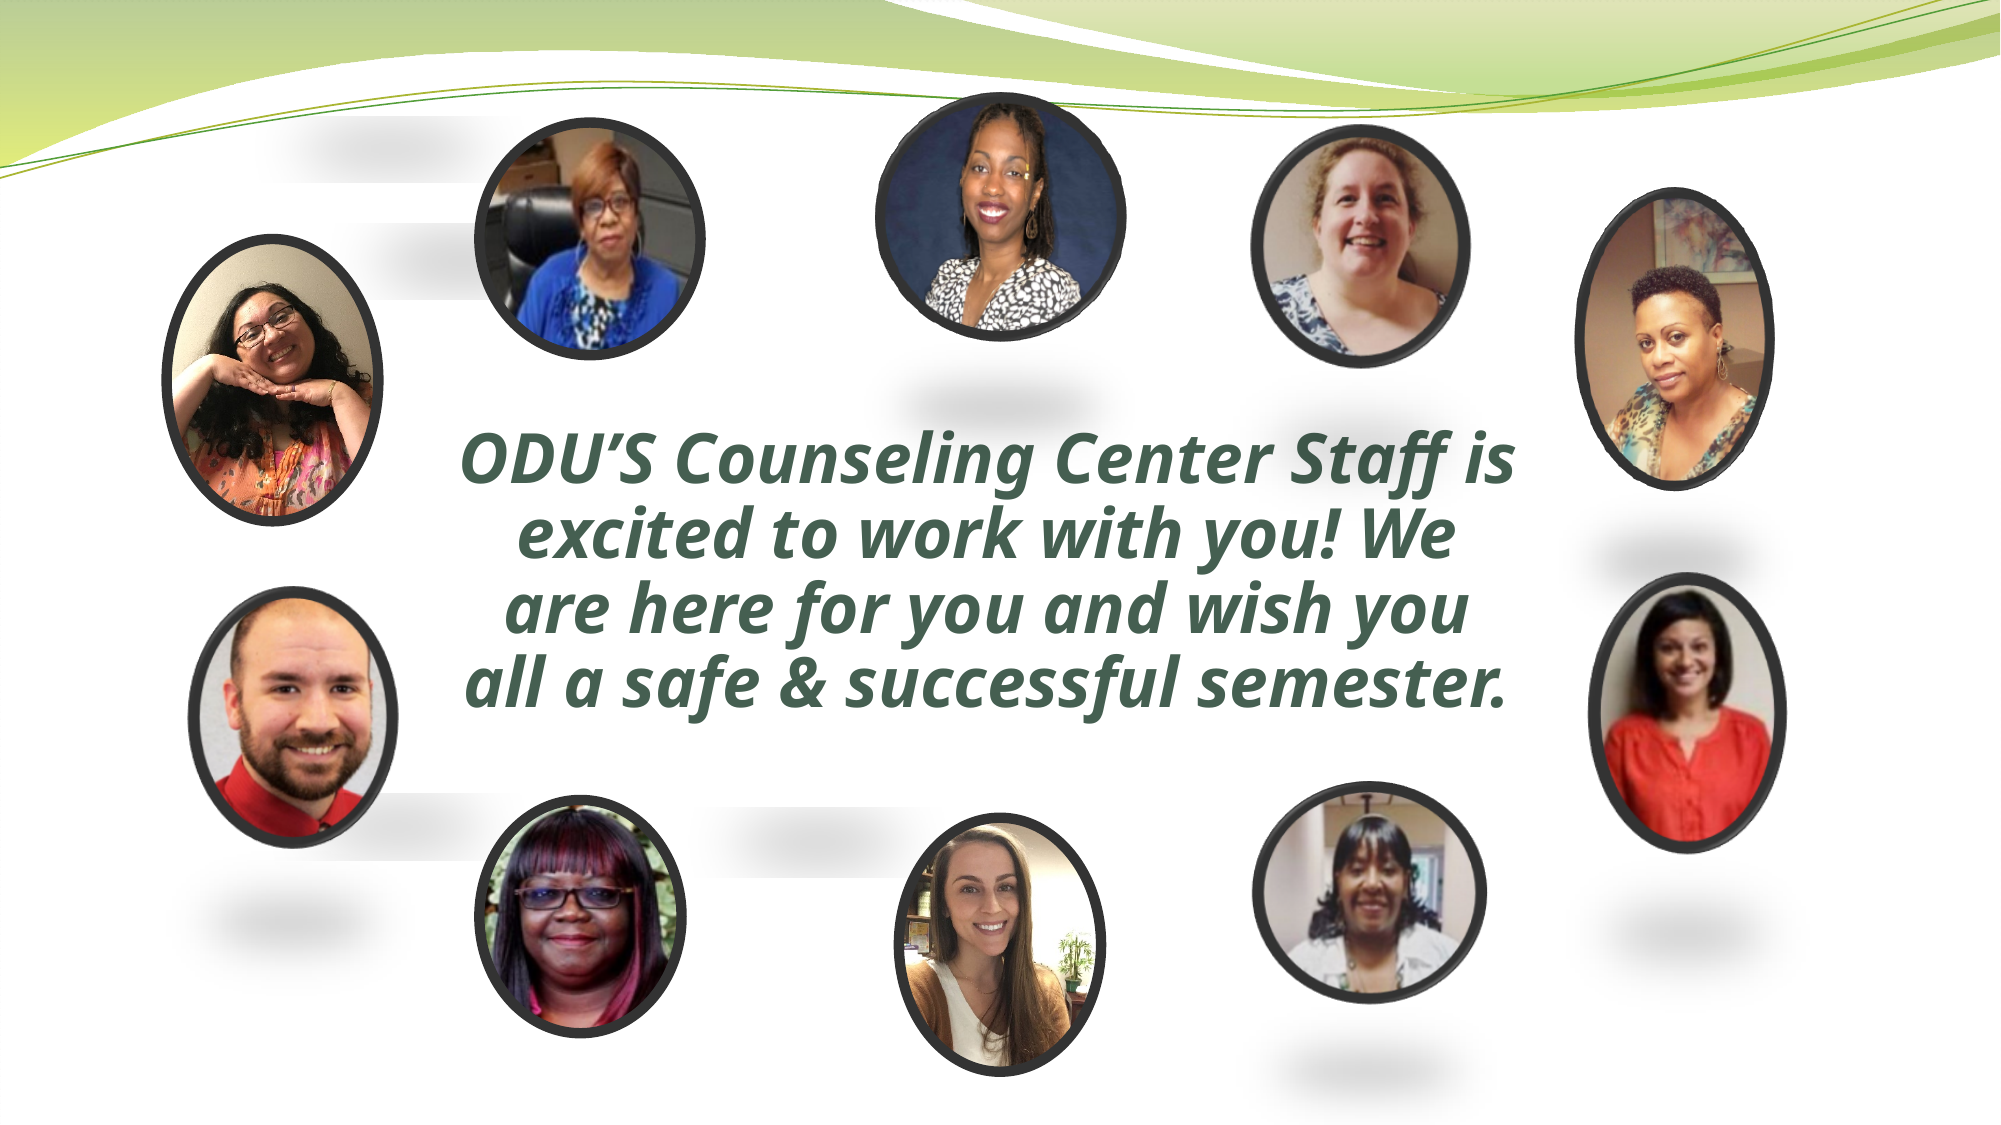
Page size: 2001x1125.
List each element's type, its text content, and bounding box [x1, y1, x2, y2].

picture [837, 90, 1162, 492]
picture [140, 584, 446, 1016]
picture [479, 799, 682, 1034]
picture [898, 817, 1102, 1072]
picture [1198, 122, 1523, 543]
picture [479, 122, 701, 356]
list ODU’S Counseling Center Staff is excited to work with you! We are here for you and wish you all a safe & successful semester. [426, 416, 1534, 795]
picture [131, 245, 414, 516]
picture [1207, 779, 1532, 1125]
picture [1534, 185, 1841, 1034]
